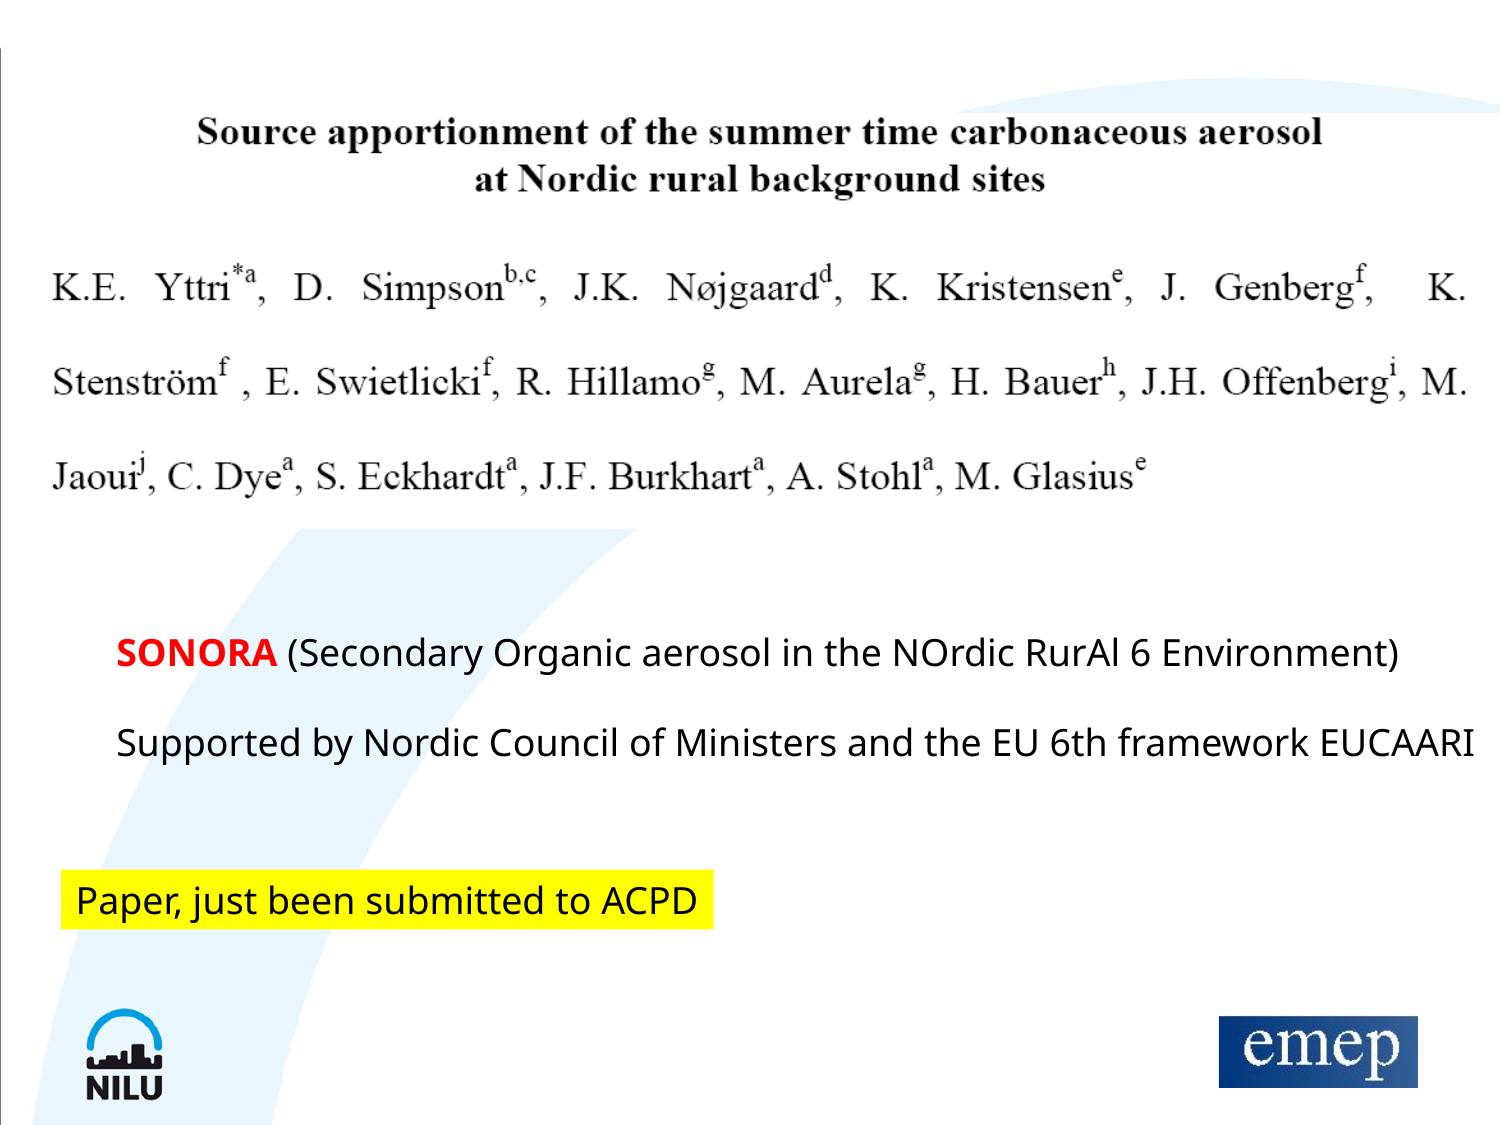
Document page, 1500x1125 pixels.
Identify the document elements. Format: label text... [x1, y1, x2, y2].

text_box SONORA (Secondary Organic aerosol in the NOrdic RurAl 6 Environment) Supported by Nordic Council of Ministers and the EU 6th framework EUCAARI [101, 621, 1500, 772]
text_box Paper, just been submitted to ACPD [60, 869, 714, 930]
picture [0, 0, 1500, 1125]
